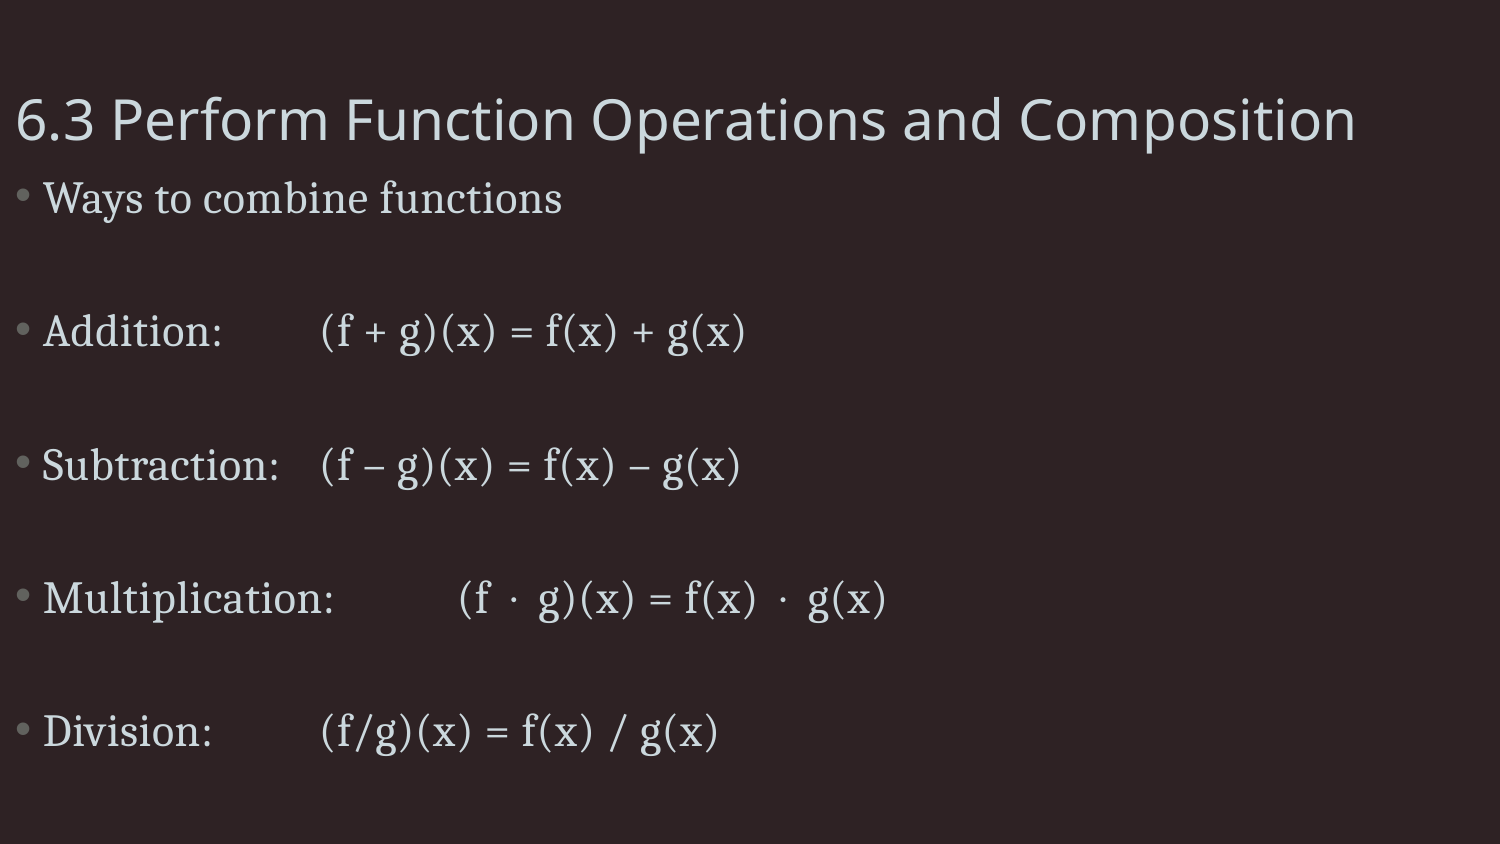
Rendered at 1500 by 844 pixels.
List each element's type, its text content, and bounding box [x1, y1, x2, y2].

list Ways to combine functions Addition: (f + g)(x) = f(x) + g(x) Subtraction: (f – g)(x) = f(x) – g(x) Multiplication: (f  g)(x) = f(x)  g(x) Division: (f/g)(x) = f(x) / g(x) [0, 159, 1500, 768]
title 6.3 Perform Function Operations and Composition [0, 28, 1500, 159]
